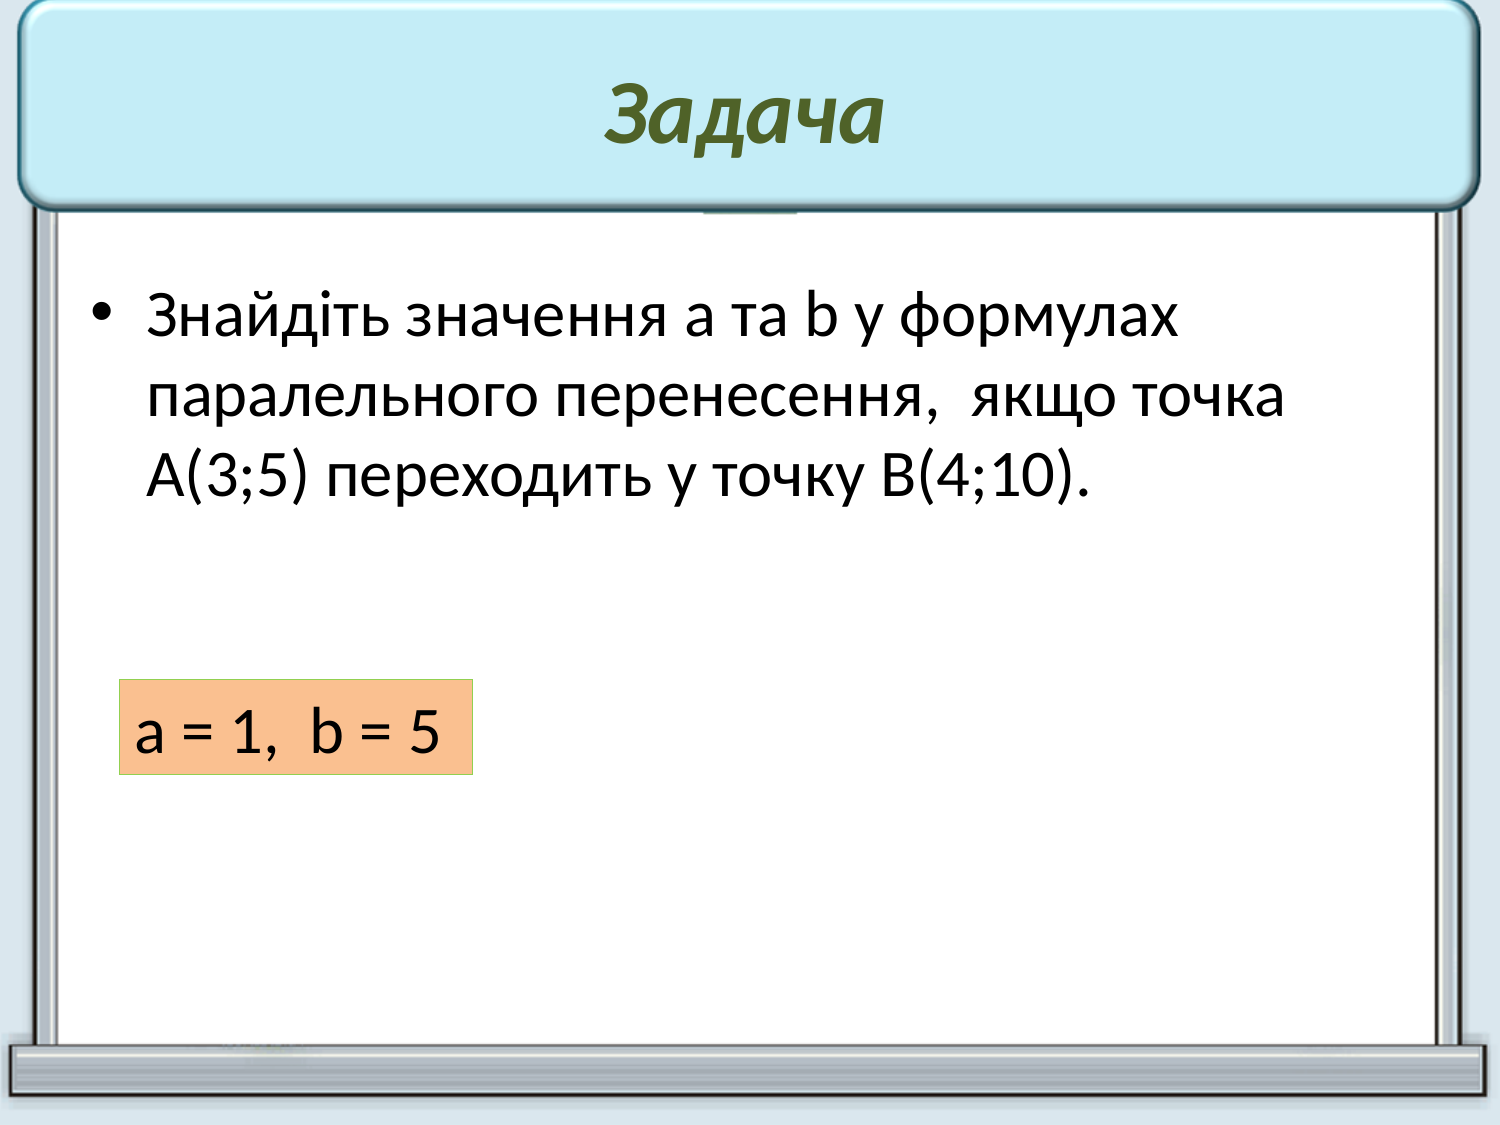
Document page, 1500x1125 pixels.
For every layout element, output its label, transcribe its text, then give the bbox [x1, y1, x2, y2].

text_box а = 1, b = 5 [119, 679, 473, 775]
list Знайдіть значення a та b у формулах паралельного перенесення, якщо точка А(3;5) переходить у точку В(4;10). [74, 262, 1426, 1006]
picture [0, 0, 1500, 1125]
title Задача [70, 34, 1421, 178]
